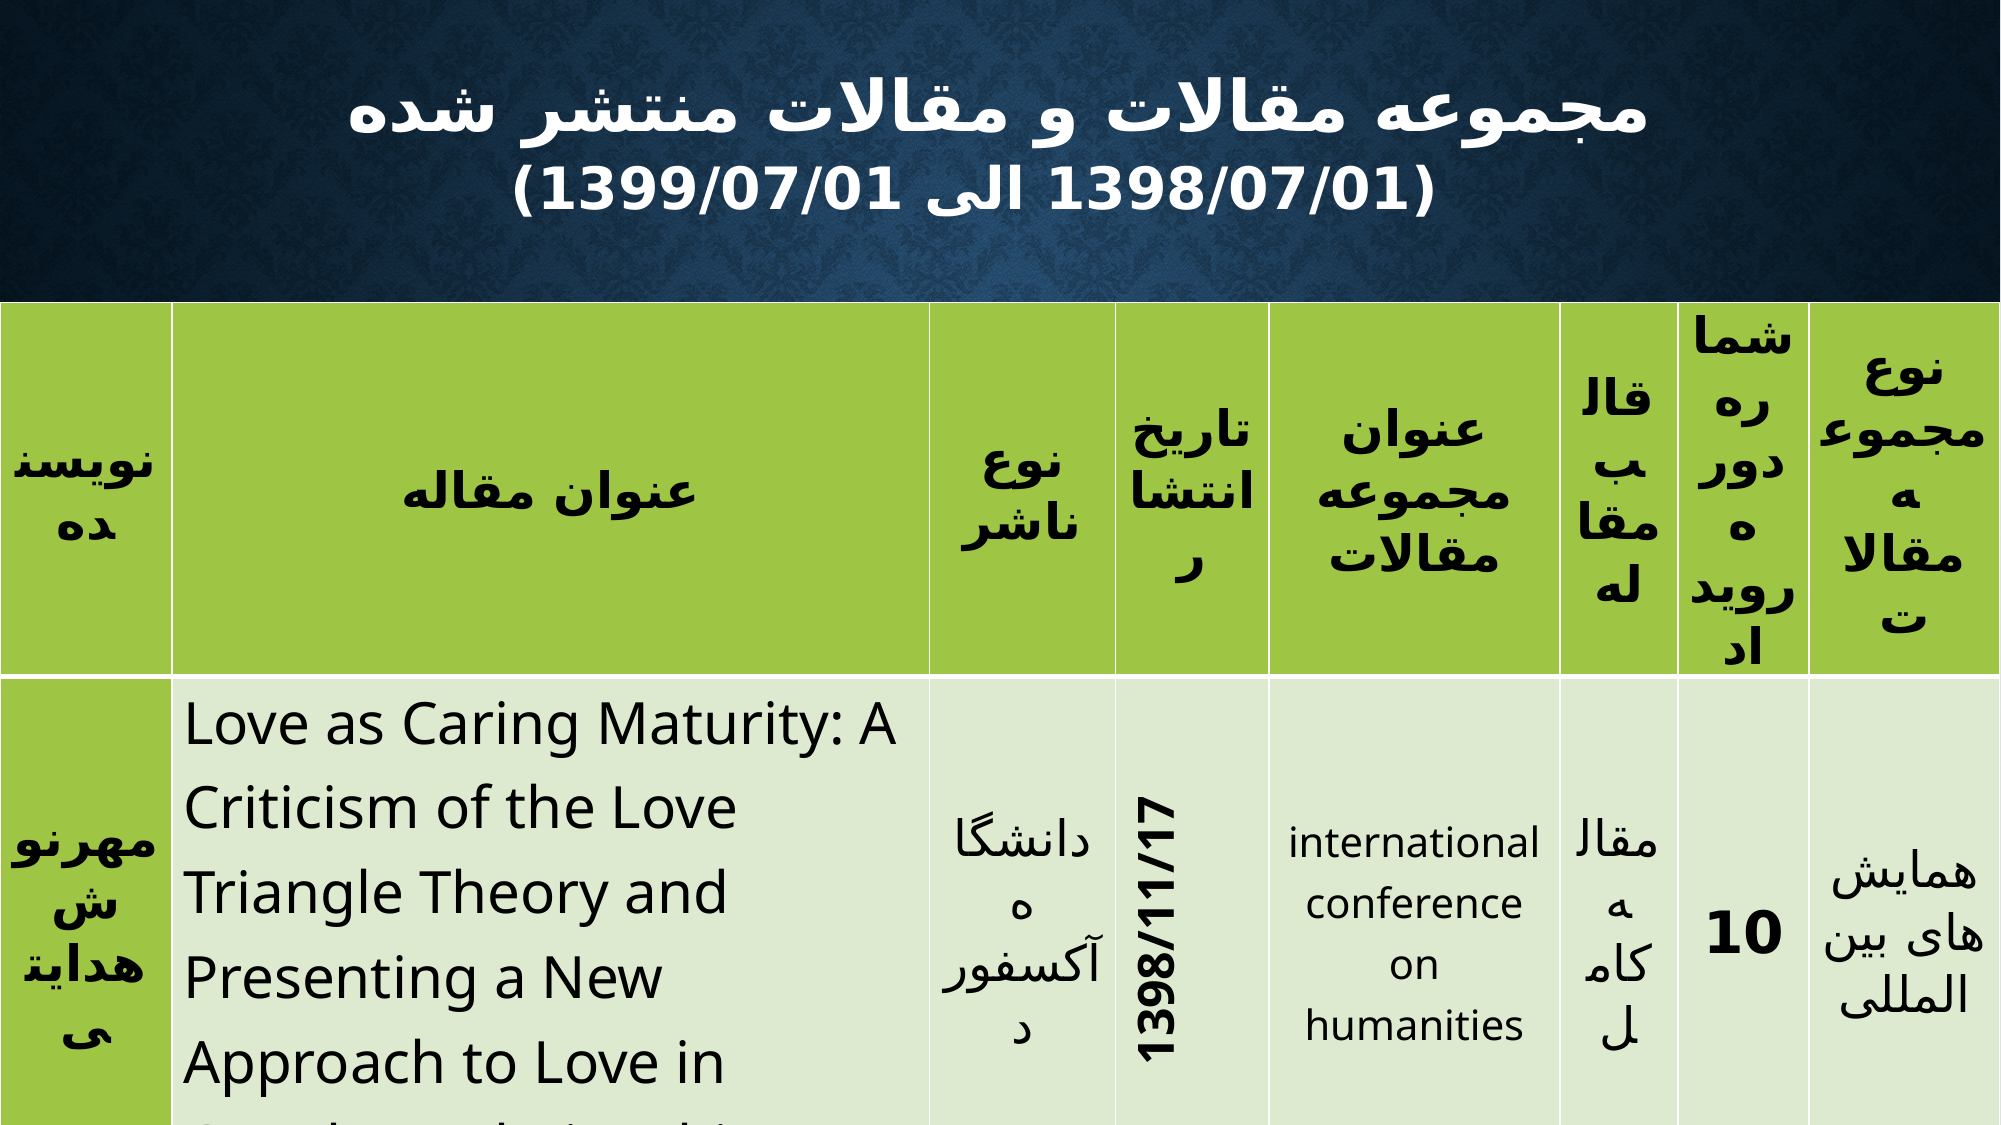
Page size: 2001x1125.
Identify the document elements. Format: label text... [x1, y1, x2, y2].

table_cell مقاله کامل [1561, 679, 1677, 1125]
table_cell مهرنوش هدایتی [1, 679, 171, 1125]
table_cell Love as Caring Maturity: A Criticism of the Love Triangle Theory and Presenting a New Approach to Love in Couple’s Relationships [173, 679, 929, 1125]
table_header عنوان مقاله [173, 303, 929, 674]
table_header نوع مجموعه مقالات [1810, 303, 1999, 674]
table_header تاریخ انتشار [1116, 303, 1268, 674]
table_header قالب مقاله [1561, 303, 1677, 674]
table_cell international conference on humanities [1270, 679, 1559, 1125]
table_header عنوان مجموعه مقالات [1270, 303, 1559, 674]
title مجموعه مقالات و مقالات منتشر شده (1398/07/01 الی 1399/07/01) [137, 59, 1863, 238]
table_cell 10 [1679, 679, 1808, 1125]
table_header شماره دوره رویداد [1679, 303, 1808, 674]
table_header نویسنده [1, 303, 171, 674]
table_header نوع ناشر [930, 303, 1115, 674]
table_cell 1398/11/17 [1116, 679, 1268, 1125]
table_cell دانشگاه آکسفورد [930, 679, 1115, 1125]
table_cell همایش‌های بین المللی [1810, 679, 1999, 1125]
